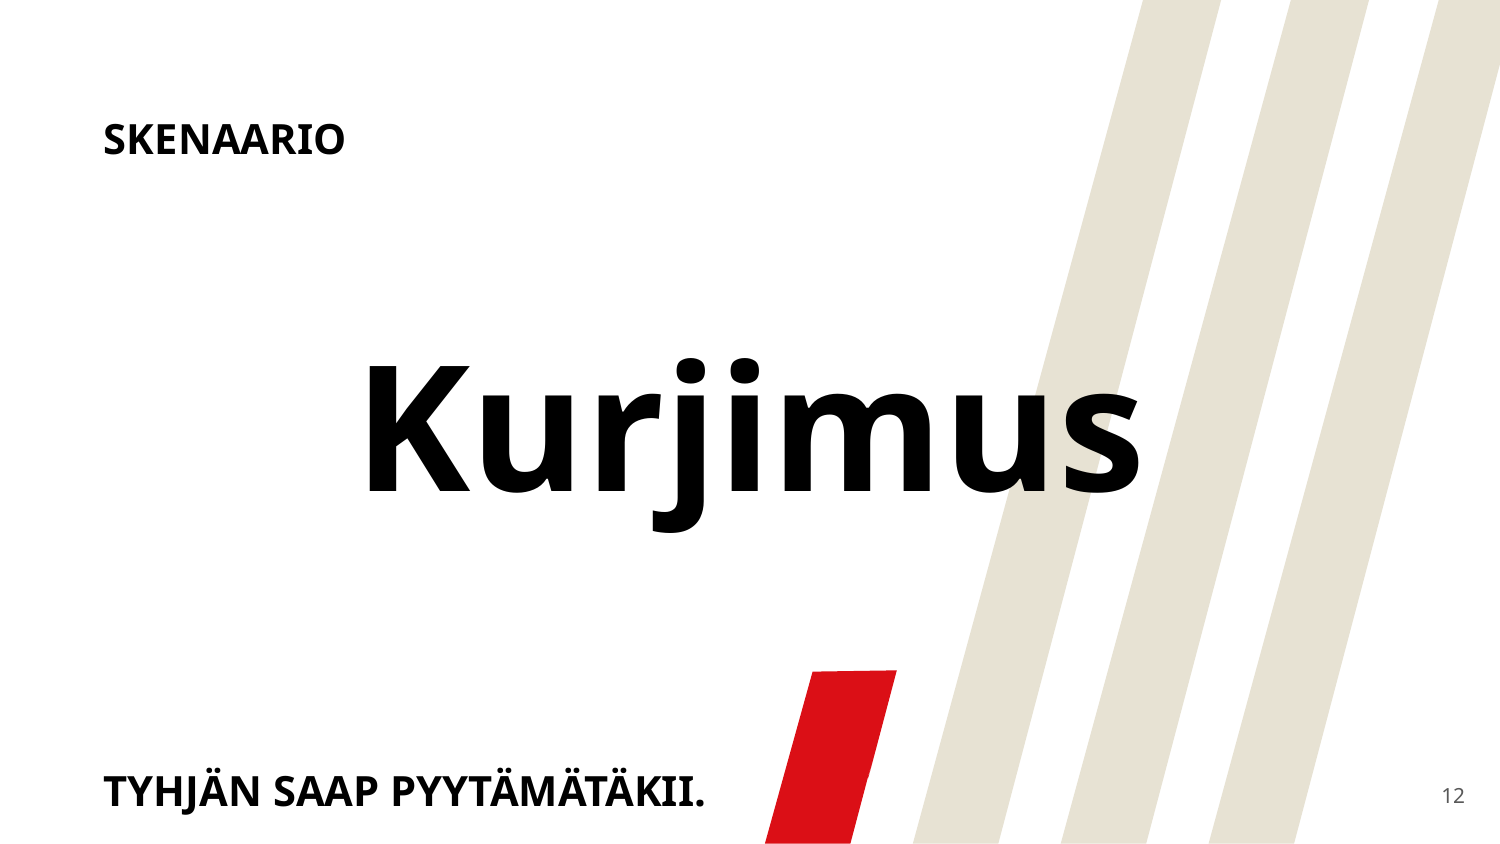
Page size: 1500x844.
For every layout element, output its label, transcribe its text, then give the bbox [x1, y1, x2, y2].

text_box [764, 0, 1500, 844]
title Kurjimus [51, 352, 759, 491]
text_box SKENAARIO [88, 76, 759, 178]
text_box TYHJÄN SAAP PYYTÄMÄTÄKII. [88, 757, 750, 822]
